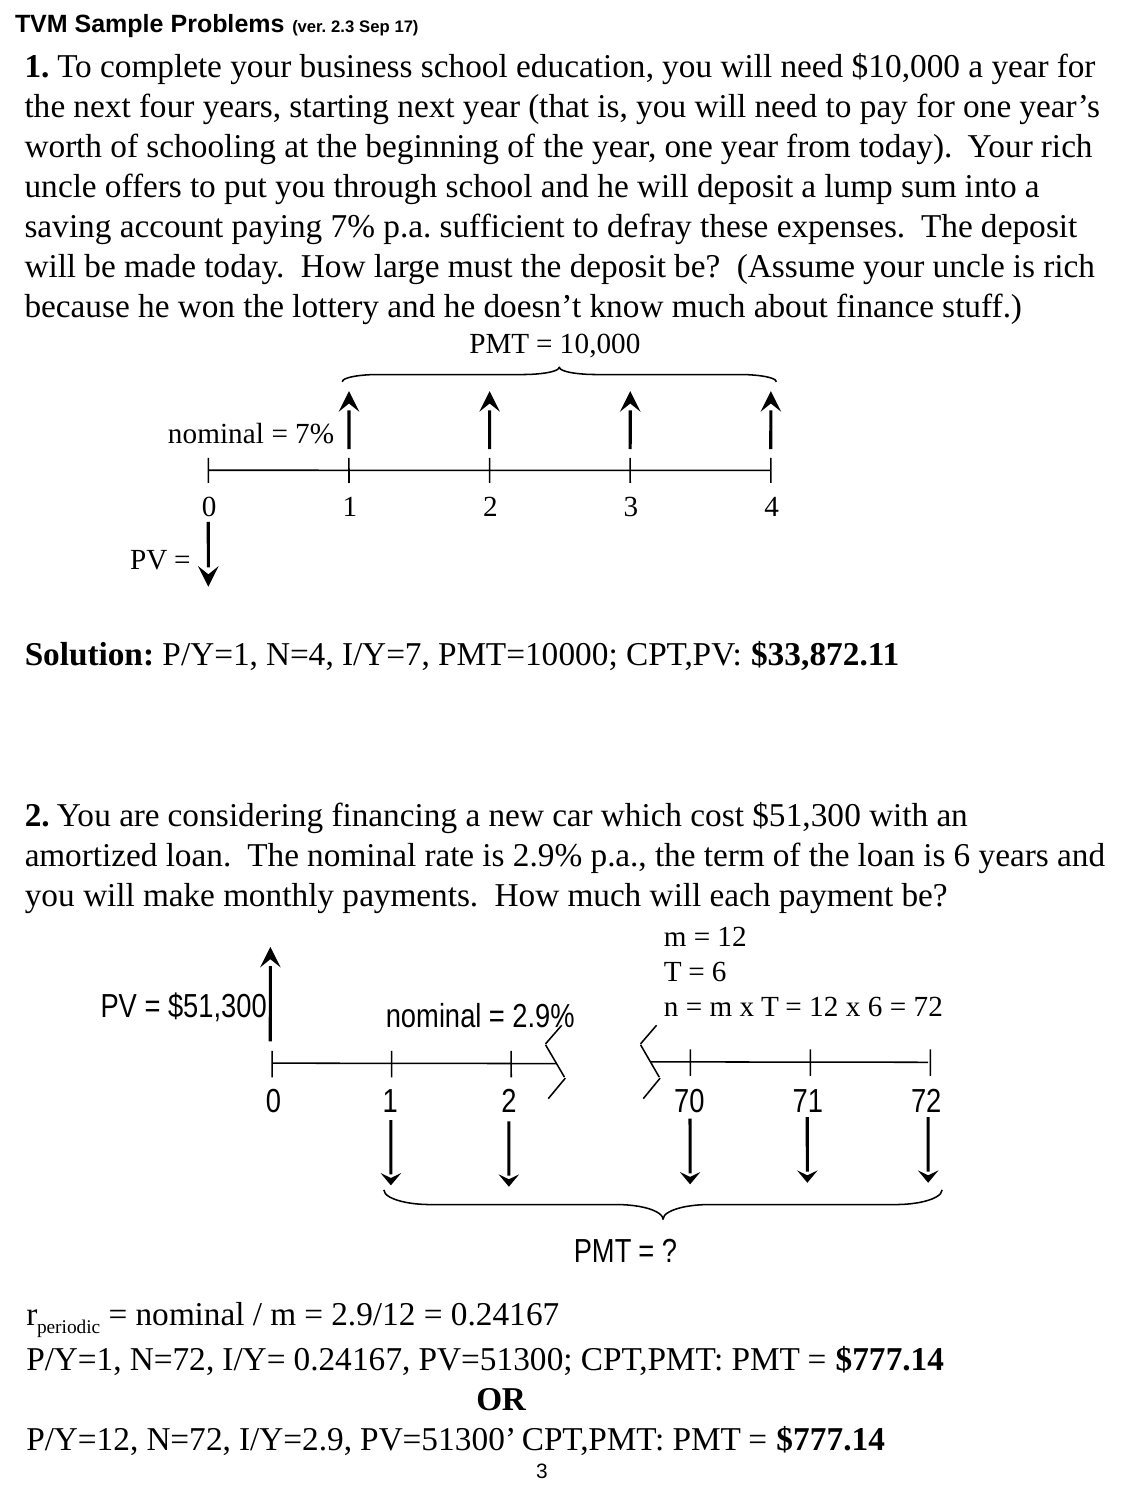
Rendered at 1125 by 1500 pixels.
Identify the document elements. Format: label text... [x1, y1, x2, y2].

text_box rperiodic = nominal / m = 2.9/12 = 0.24167 P/Y=1, N=72, I/Y= 0.24167, PV=51300; CPT,PMT: PMT = $777.14 OR P/Y=12, N=72, I/Y=2.9, PV=51300’ CPT,PMT: PMT = $777.14 [11, 1284, 1125, 1500]
text_box 2. You are considering financing a new car which cost $51,300 with an amortized loan. The nominal rate is 2.9% p.a., the term of the loan is 6 years and you will make monthly payments. How much will each payment be? [10, 786, 1125, 921]
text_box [85, 909, 959, 1278]
text_box 1. To complete your business school education, you will need $10,000 a year for the next four years, starting next year (that is, you will need to pay for one year’s worth of schooling at the beginning of the year, one year from today). Your rich uncle offers to put you through school and he will deposit a lump sum into a saving account paying 7% p.a. sufficient to defray these expenses. The deposit will be made today. How large must the deposit be? (Assume your uncle is rich because he won the lottery and he doesn’t know much about finance stuff.) [9, 37, 1125, 332]
text_box Solution: P/Y=1, N=4, I/Y=7, PMT=10000; CPT,PV: $33,872.11 [10, 585, 1125, 680]
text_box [114, 317, 795, 587]
footer TVM Sample Problems (ver. 2.3 Sep 17) [0, 0, 488, 38]
